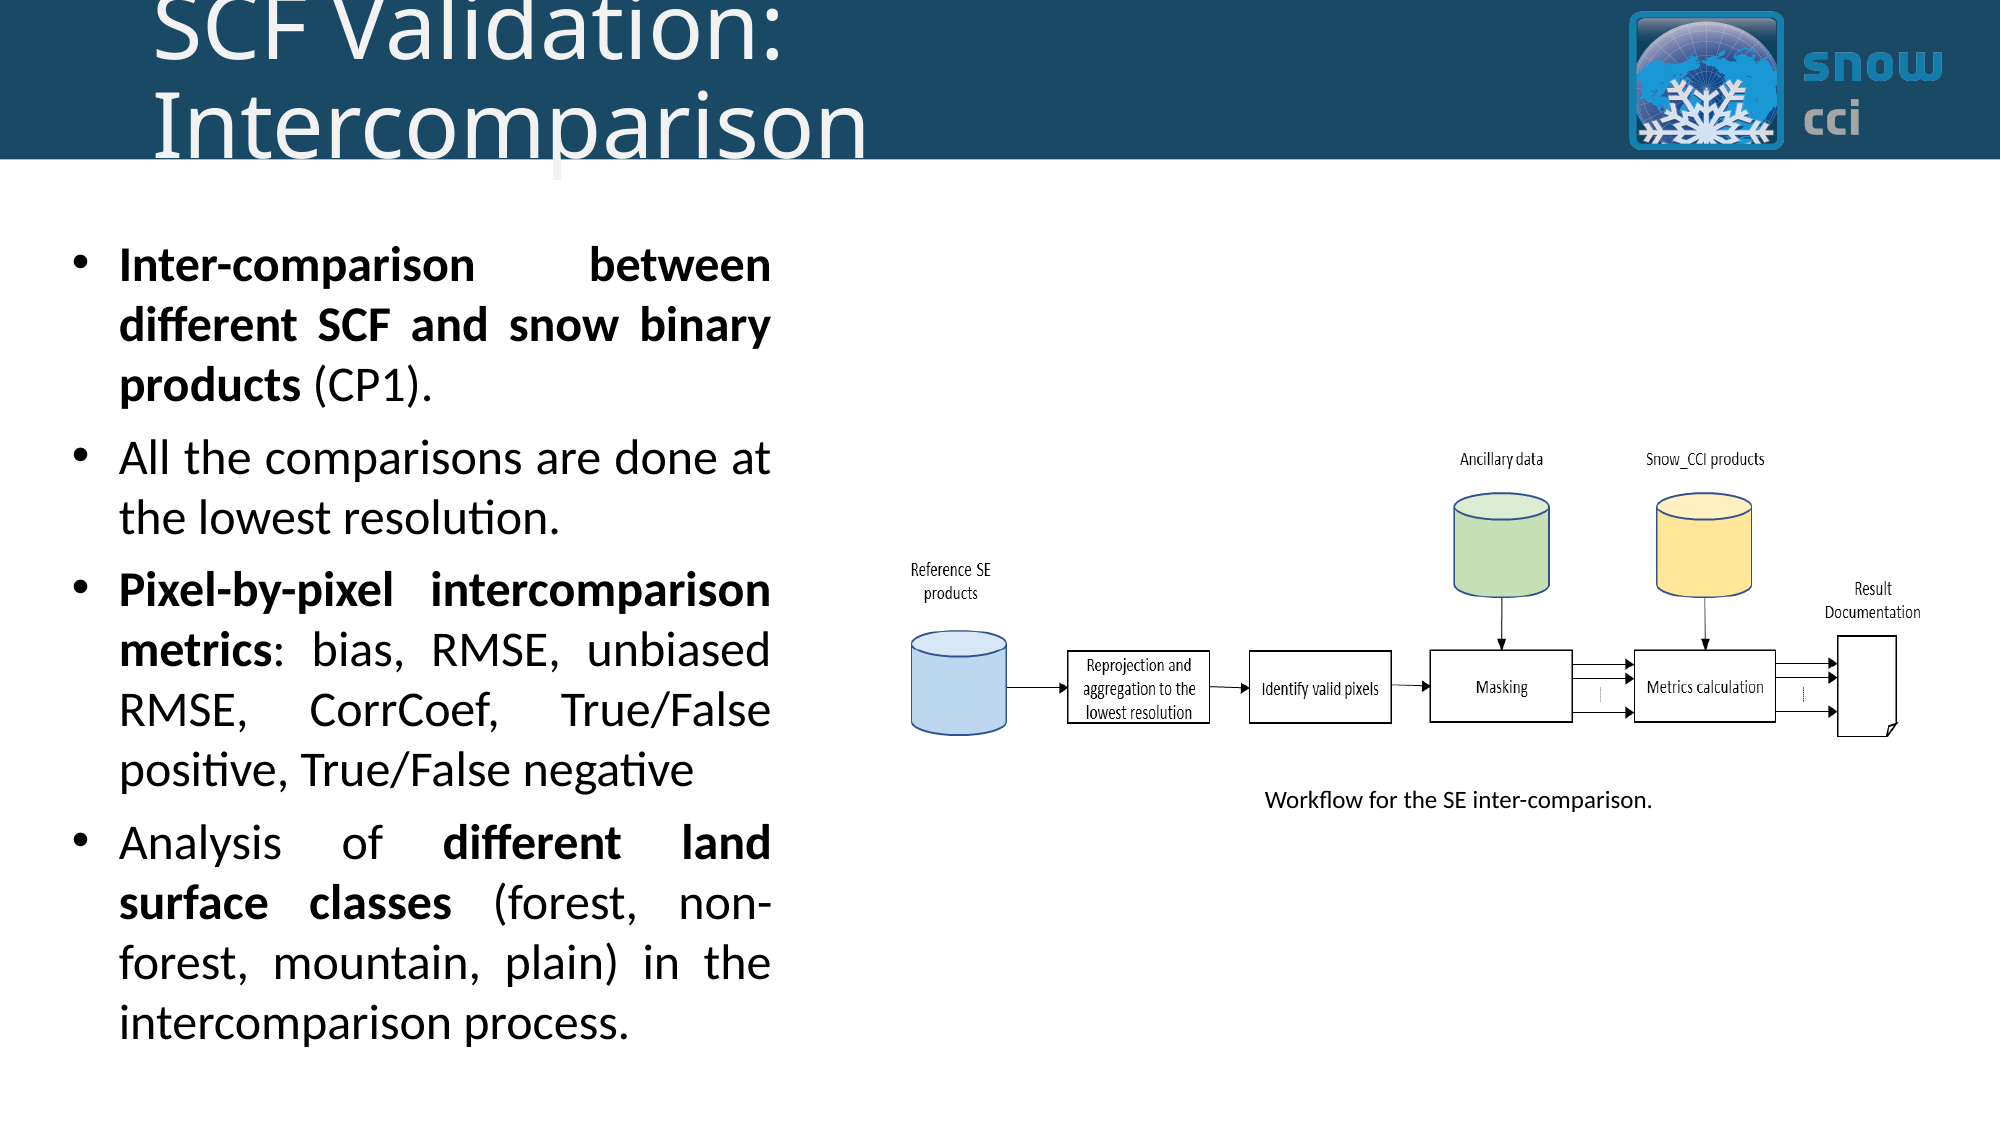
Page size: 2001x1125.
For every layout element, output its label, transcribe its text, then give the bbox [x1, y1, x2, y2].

picture [880, 422, 1943, 737]
text_box Workflow for the SE inter-comparison. [1228, 776, 1690, 822]
picture [1618, 0, 1953, 160]
text_box Inter-comparison between different SCF and snow binary products (CP1). All the comparisons are done at the lowest resolution. Pixel-by-pixel intercomparison metrics: bias, RMSE, unbiased RMSE, CorrCoef, True/False positive, True/False negative Analysis of different land surface classes (forest, non-forest, mountain, plain) in the intercomparison process. [57, 224, 787, 1057]
title SCF Validation: Intercomparison [137, 0, 1528, 160]
